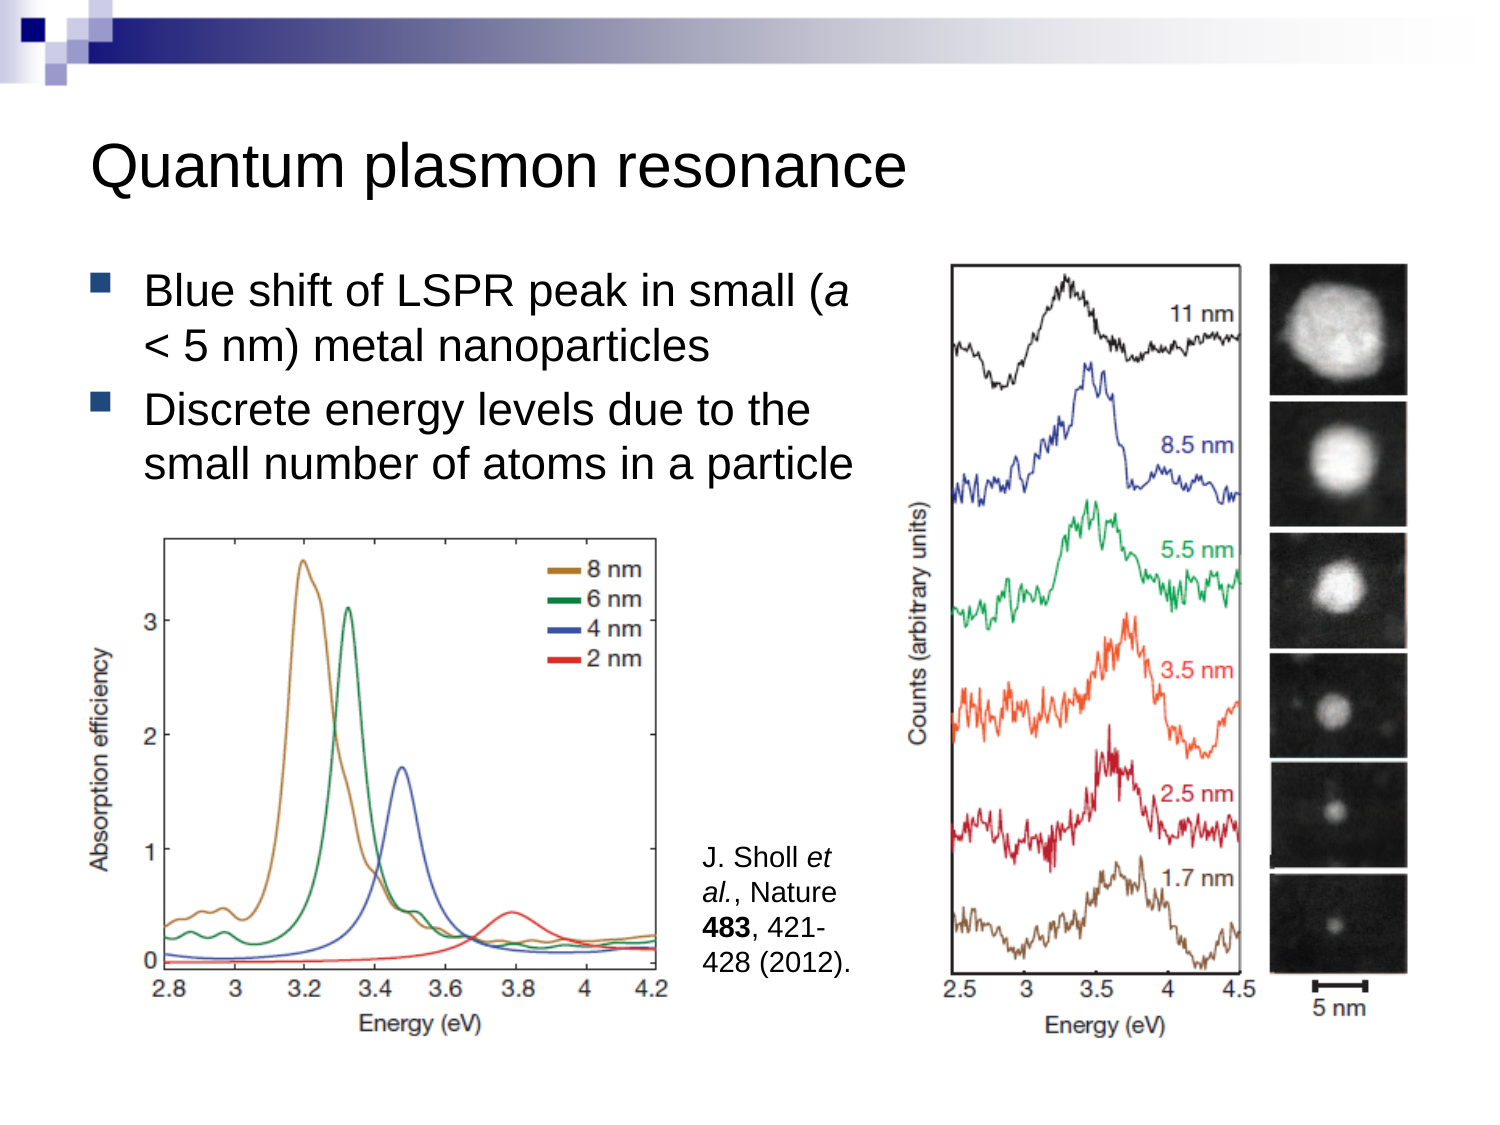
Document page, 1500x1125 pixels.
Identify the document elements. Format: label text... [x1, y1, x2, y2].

title Quantum plasmon resonance [74, 74, 1426, 251]
text_box J. Sholl et al., Nature 483, 421-428 (2012). [687, 830, 888, 986]
list Blue shift of LSPR peak in small (a < 5 nm) metal nanoparticles Discrete energy levels due to the small number of atoms in a particle [72, 252, 873, 1026]
picture [0, 0, 1500, 1125]
